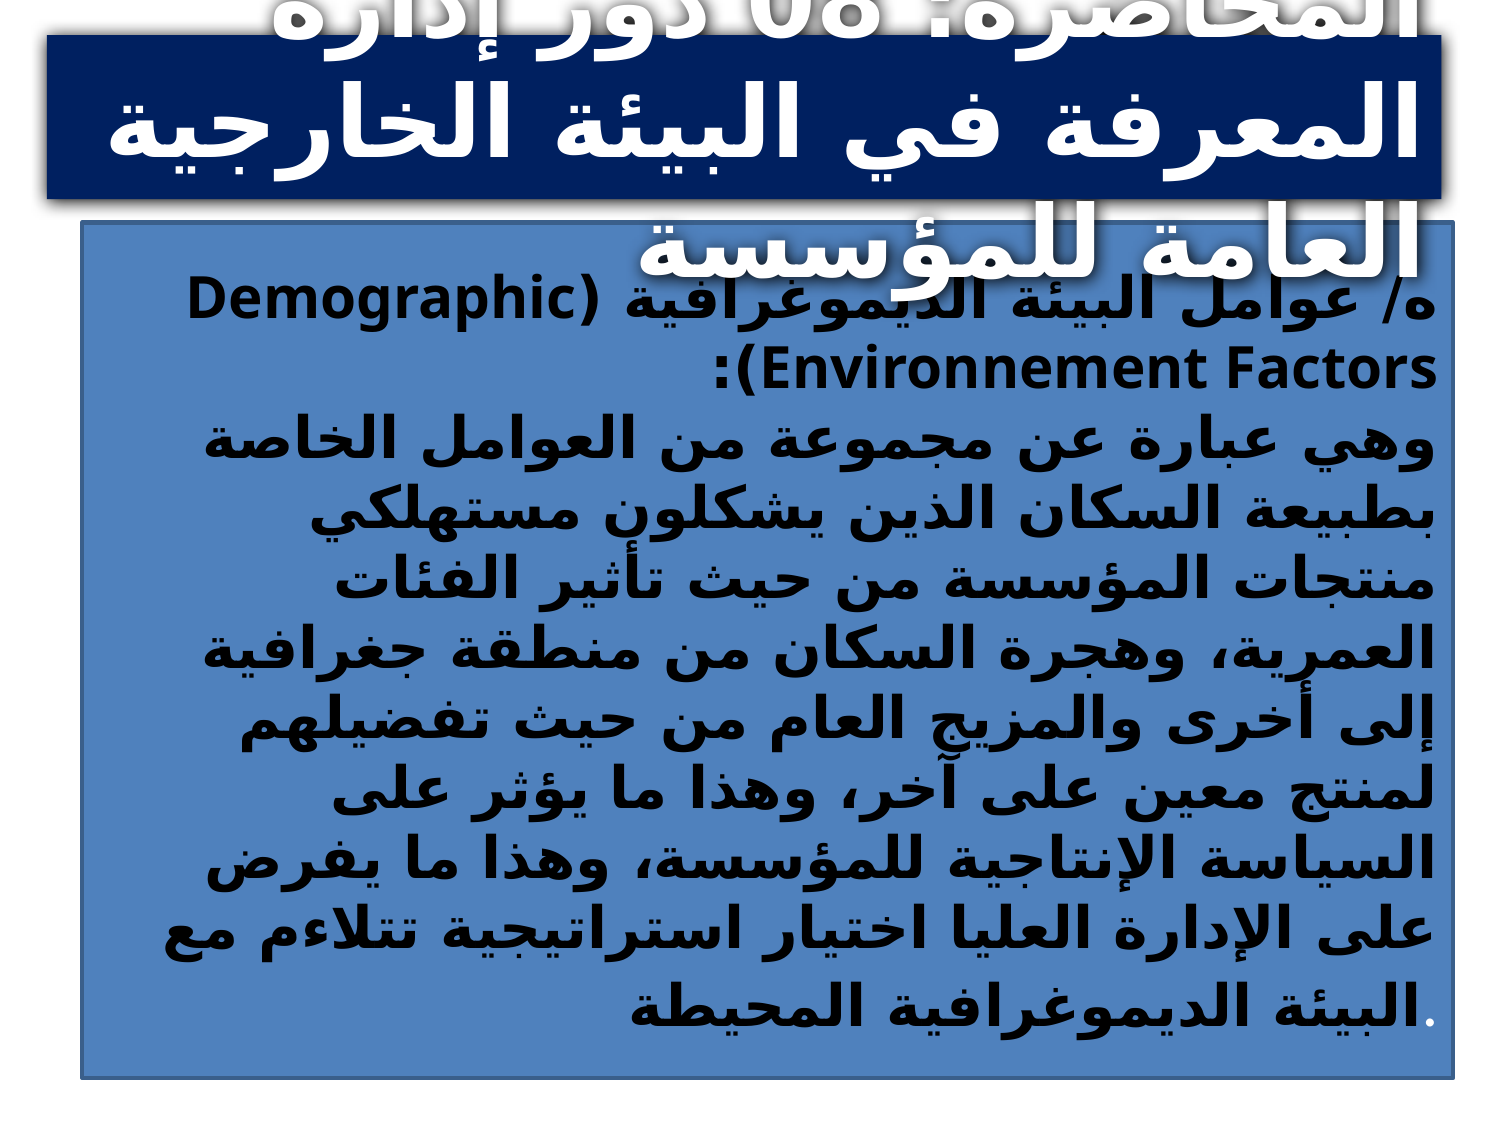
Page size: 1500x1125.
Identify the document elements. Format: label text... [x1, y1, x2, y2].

text_box ه/ عوامل البيئة الديموغرافية (Demographic Environnement Factors): وهي عبارة عن مجموعة من العوامل الخاصة بطبيعة السكان الذين يشكلون مستهلكي منتجات المؤسسة من حيث تأثير الفئات العمرية، وهجرة السكان من منطقة جغرافية إلى أخرى والمزيج العام من حيث تفضيلهم لمنتج معين على آخر، وهذا ما يؤثر على السياسة الإنتاجية للمؤسسة، وهذا ما يفرض على الإدارة العليا اختيار استراتيجية تتلاءم مع البيئة الديموغرافية المحيطة. [80, 220, 1455, 1080]
text_box المحاضرة: 08 دور إدارة المعرفة في البيئة الخارجية العامة للمؤسسة [45, 33, 1443, 201]
